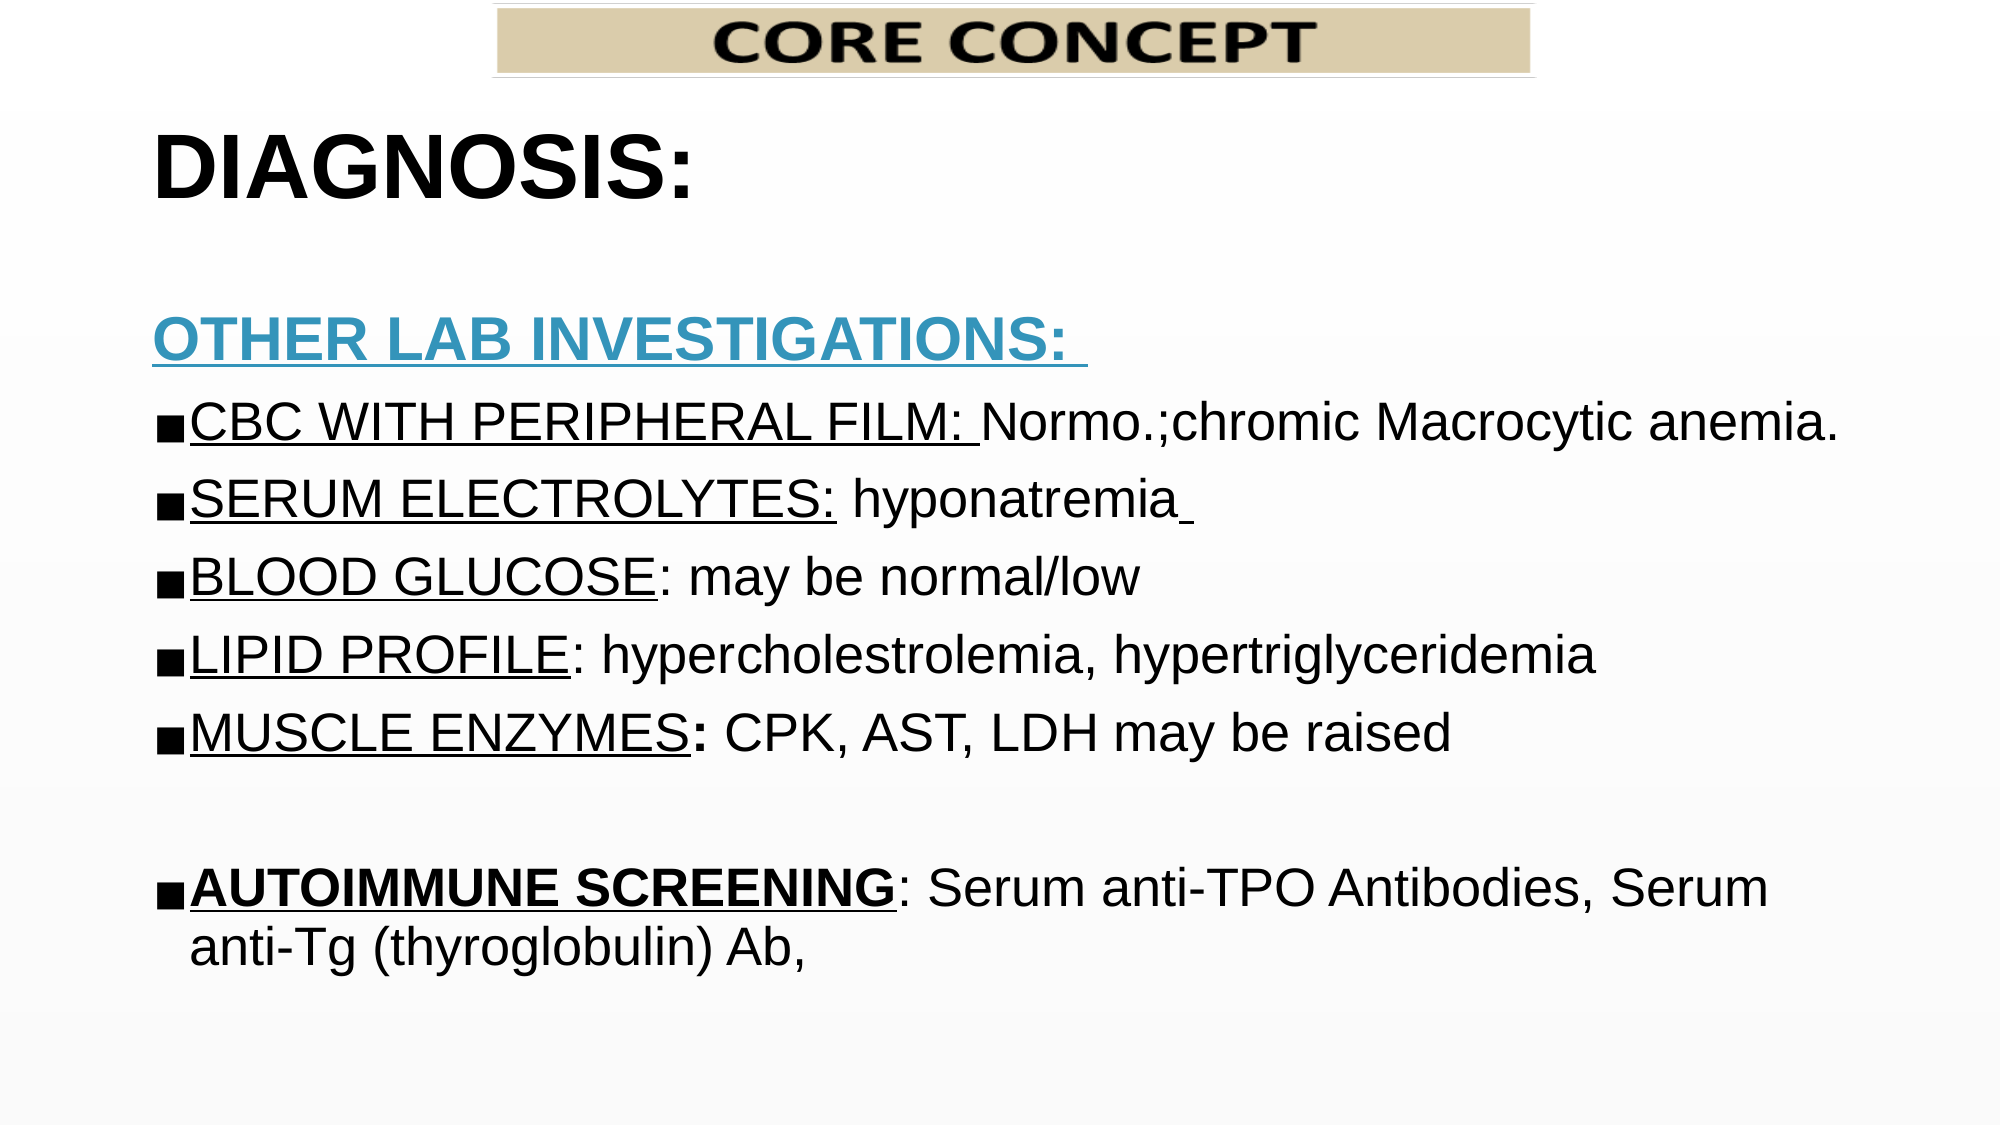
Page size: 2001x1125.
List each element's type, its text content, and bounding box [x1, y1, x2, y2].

picture [491, 0, 1537, 119]
list OTHER LAB INVESTIGATIONS: CBC WITH PERIPHERAL FILM: Normo.;chromic Macrocytic anemia. SERUM ELECTROLYTES: hyponatremia BLOOD GLUCOSE: may be normal/low LIPID PROFILE: hypercholestrolemia, hypertriglyceridemia MUSCLE ENZYMES: CPK, AST, LDH may be raised AUTOIMMUNE SCREENING: Serum anti-TPO Antibodies, Serum anti-Tg (thyroglobulin) Ab, [137, 299, 1863, 1014]
title DIAGNOSIS: [137, 59, 1863, 278]
